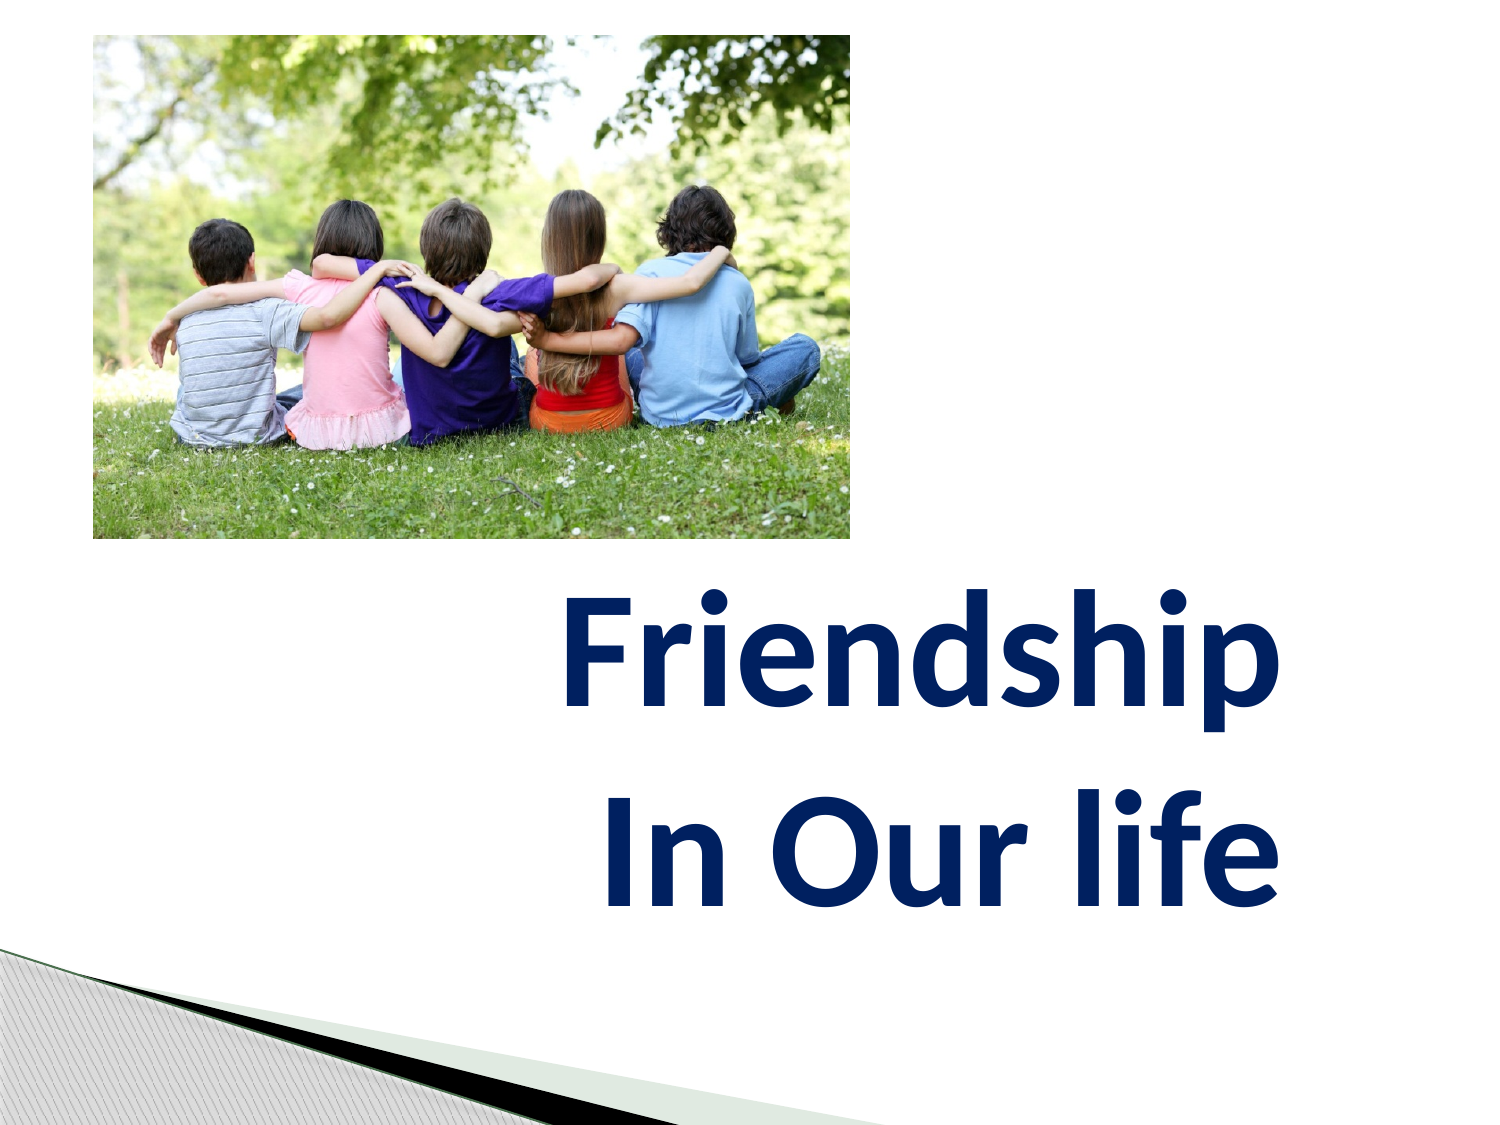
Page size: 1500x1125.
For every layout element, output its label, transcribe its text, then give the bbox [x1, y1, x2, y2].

picture [93, 34, 851, 540]
text_box Friendship In Our life [543, 532, 1338, 947]
